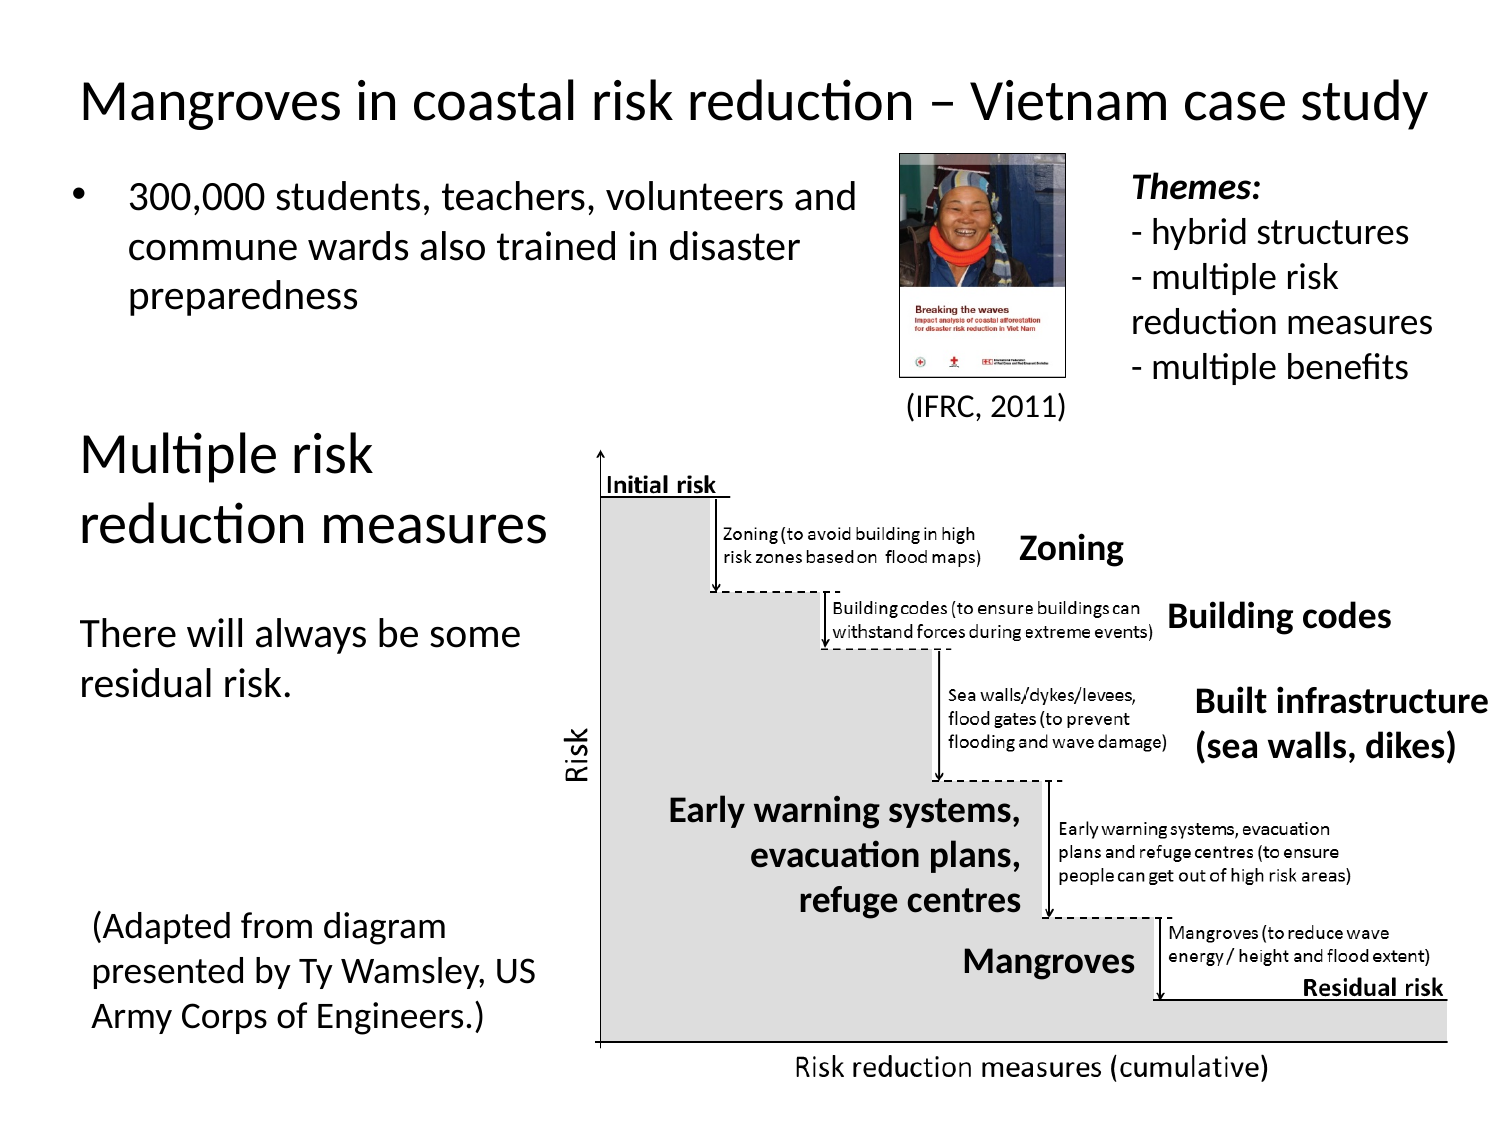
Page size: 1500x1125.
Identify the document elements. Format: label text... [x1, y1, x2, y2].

text_box (Adapted from diagram presented by Ty Wamsley, US Army Corps of Engineers.) [76, 893, 543, 1043]
picture [548, 432, 1467, 1089]
text_box 300,000 students, teachers, volunteers and commune wards also trained in disaster preparedness [56, 160, 894, 326]
text_box (IFRC, 2011) [856, 376, 1117, 430]
text_box Built infrastructure (sea walls, dikes) [1471, 668, 1500, 774]
text_box Multiple risk reduction measures There will always be some residual risk. [64, 408, 571, 714]
text_box Mangroves in coastal risk reduction – Vietnam case study [64, 54, 1471, 140]
text_box Themes: - hybrid structures - multiple risk reduction measures - multiple benefits [1116, 154, 1471, 395]
picture [899, 153, 1065, 378]
